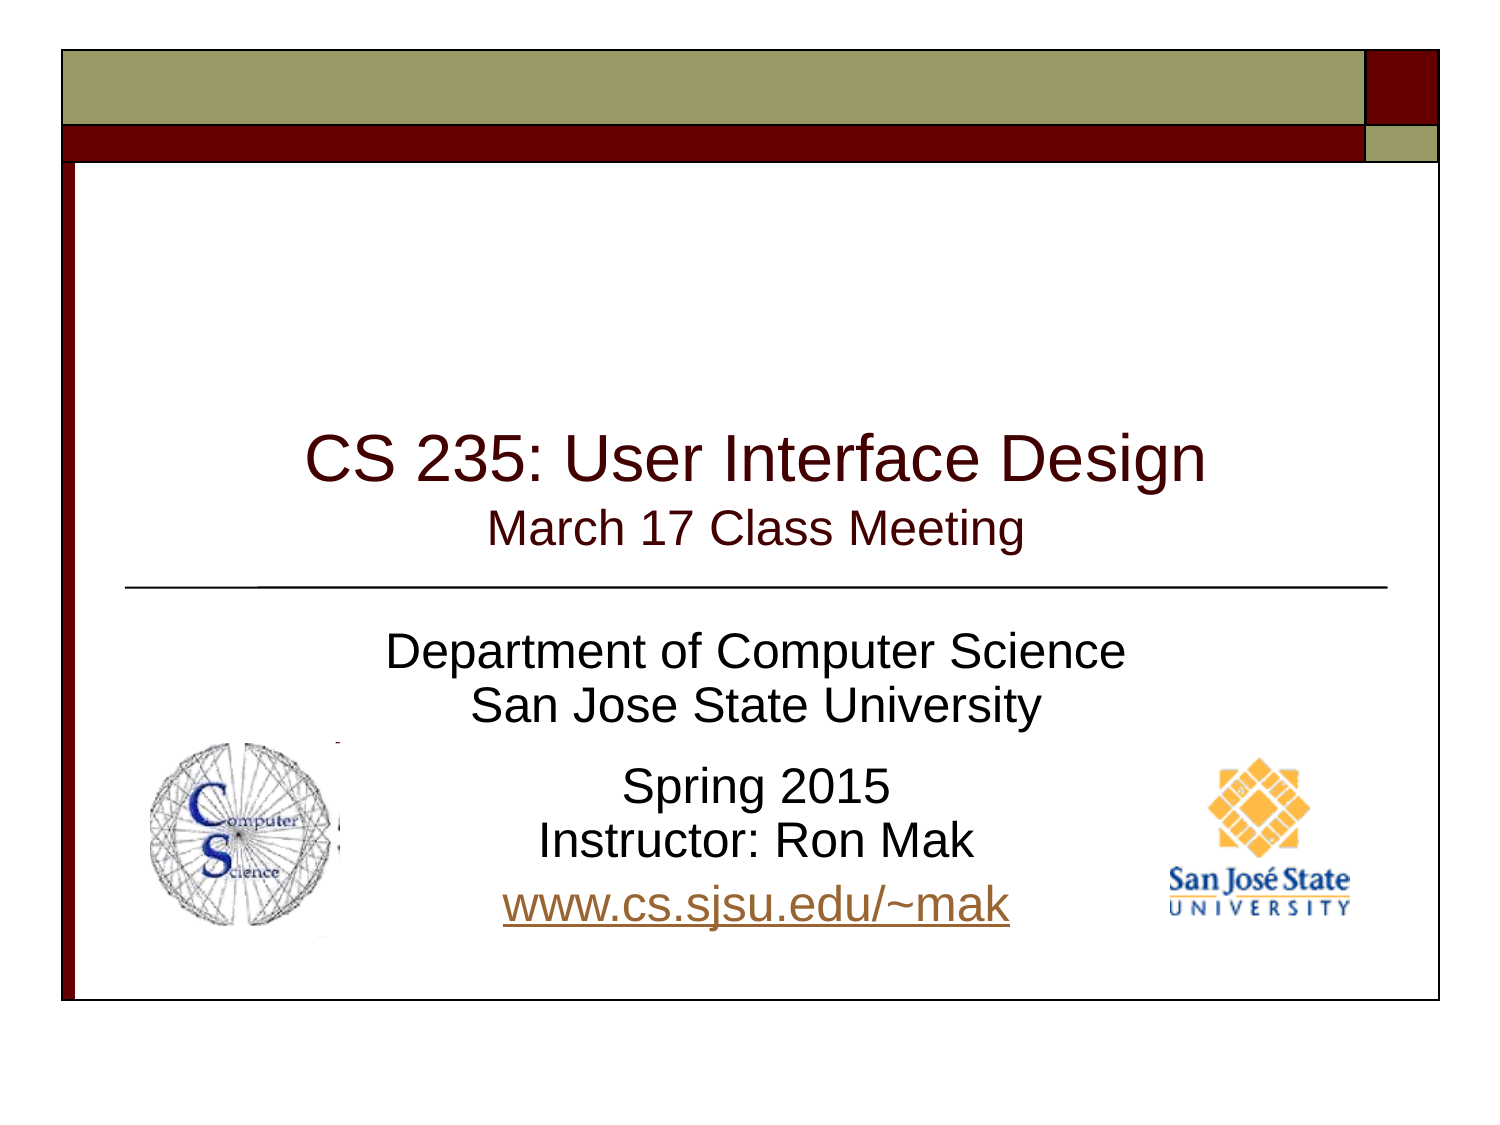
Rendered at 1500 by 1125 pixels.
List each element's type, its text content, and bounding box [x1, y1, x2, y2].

picture [1169, 752, 1351, 923]
picture [149, 742, 340, 938]
subtitle Department of Computer Science San Jose State University Spring 2015 Instructor: Ron Mak www.cs.sjsu.edu/~mak [125, 617, 1388, 956]
title CS 235: User Interface Design March 17 Class Meeting [125, 224, 1388, 563]
